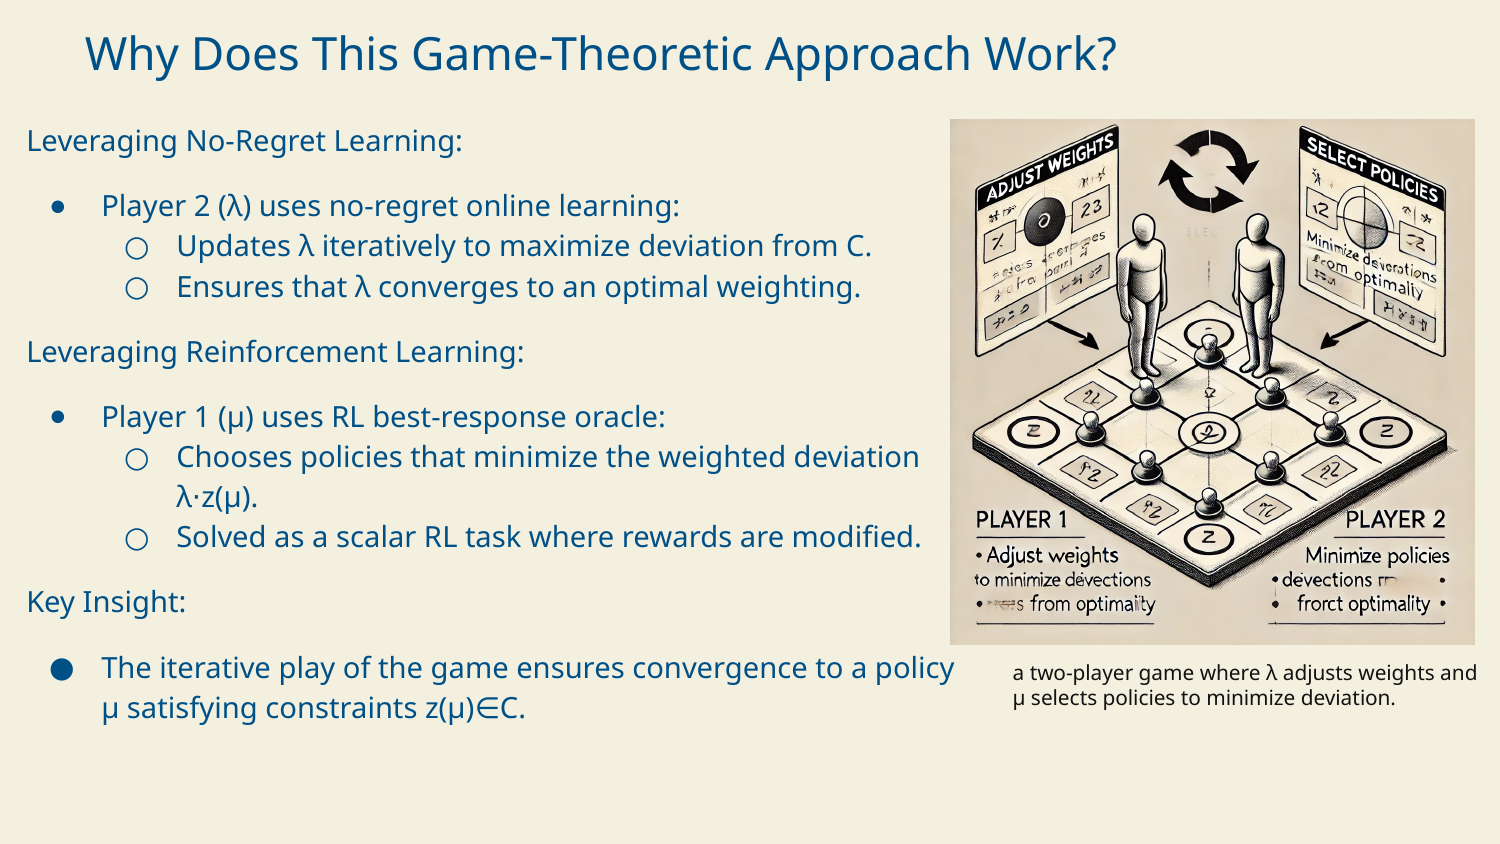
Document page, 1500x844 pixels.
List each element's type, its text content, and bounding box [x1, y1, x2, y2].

subtitle Why Does This Game-Theoretic Approach Work? [11, 0, 1192, 118]
picture [949, 119, 1476, 645]
text_box a two-player game where λ adjusts weights and μ selects policies to minimize deviation. [997, 644, 1500, 725]
list Leveraging No-Regret Learning: Player 2 (λ) uses no-regret online learning: Updates λ iteratively to maximize deviation from C. Ensures that λ converges to an optimal weighting. Leveraging Reinforcement Learning: Player 1 (μ) uses RL best-response oracle: Chooses policies that minimize the weighted deviation λ⋅z(μ). Solved as a scalar RL task where rewards are modified. Key Insight: The iterative play of the game ensures convergence to a policy μ satisfying constraints z(μ)∈C. [11, 94, 975, 812]
